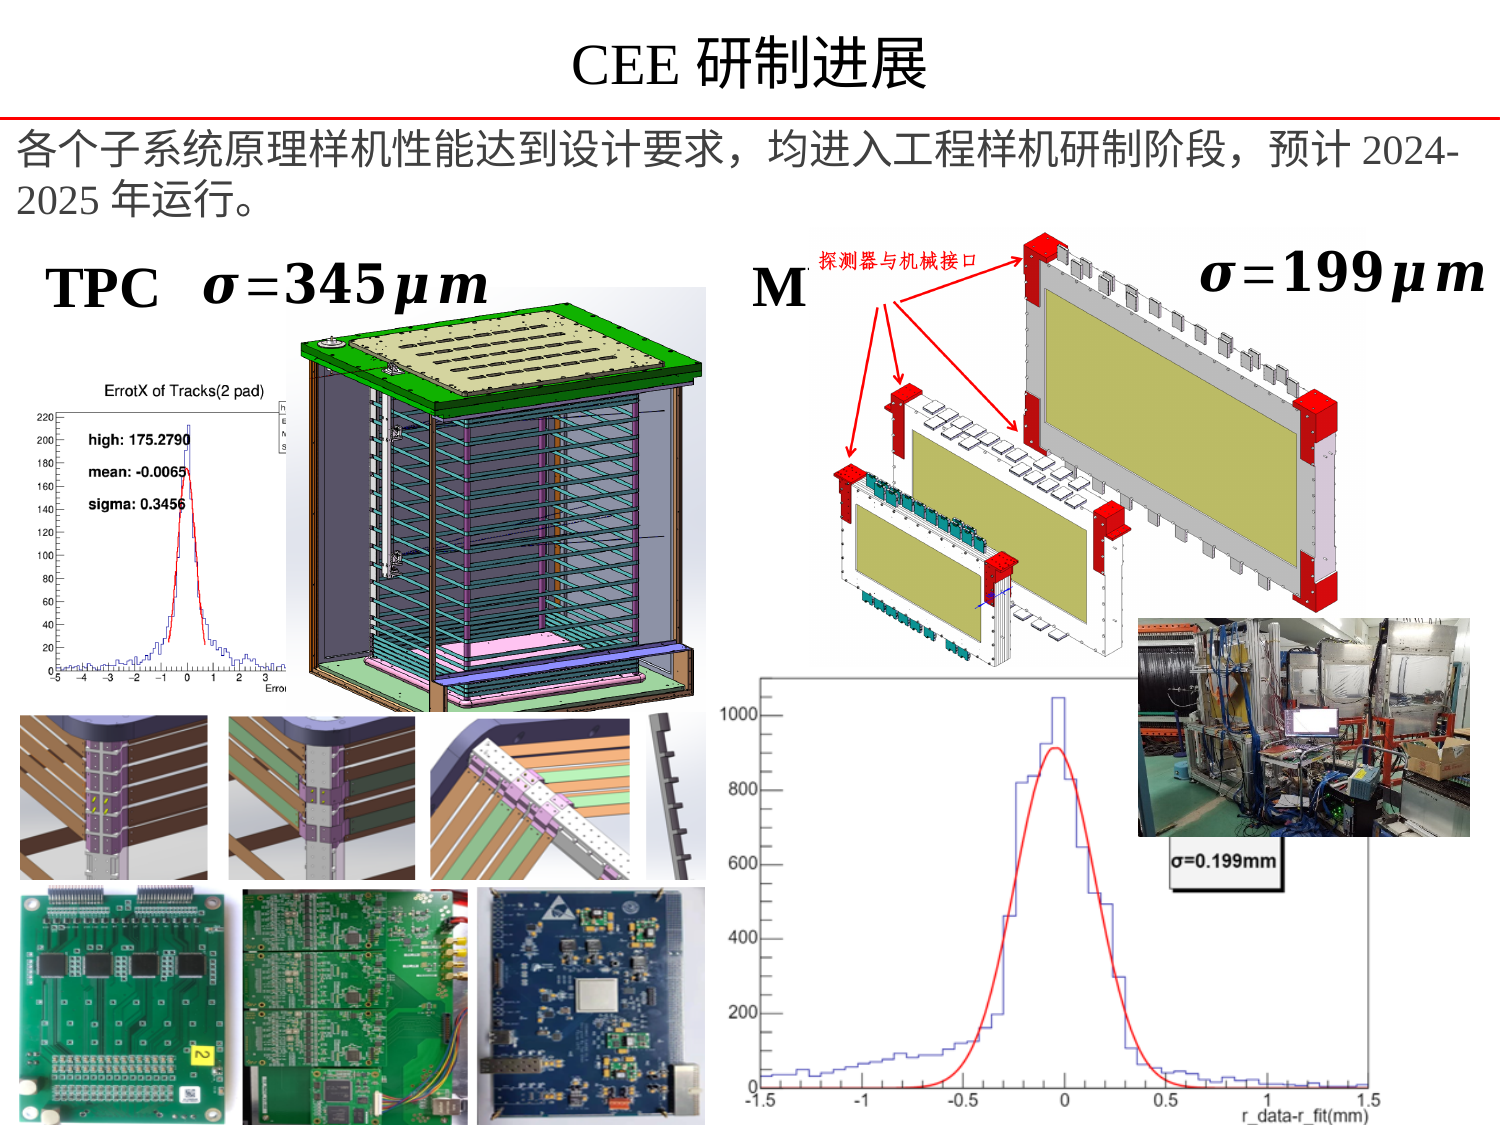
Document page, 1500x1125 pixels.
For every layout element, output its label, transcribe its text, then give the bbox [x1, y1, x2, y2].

text_box 各个子系统原理样机性能达到设计要求，均进入工程样机研制阶段，预计2024-2025年运行。 [1, 115, 1500, 231]
text_box CEE研制进展 [52, 18, 1447, 104]
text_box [19, 227, 1488, 1125]
